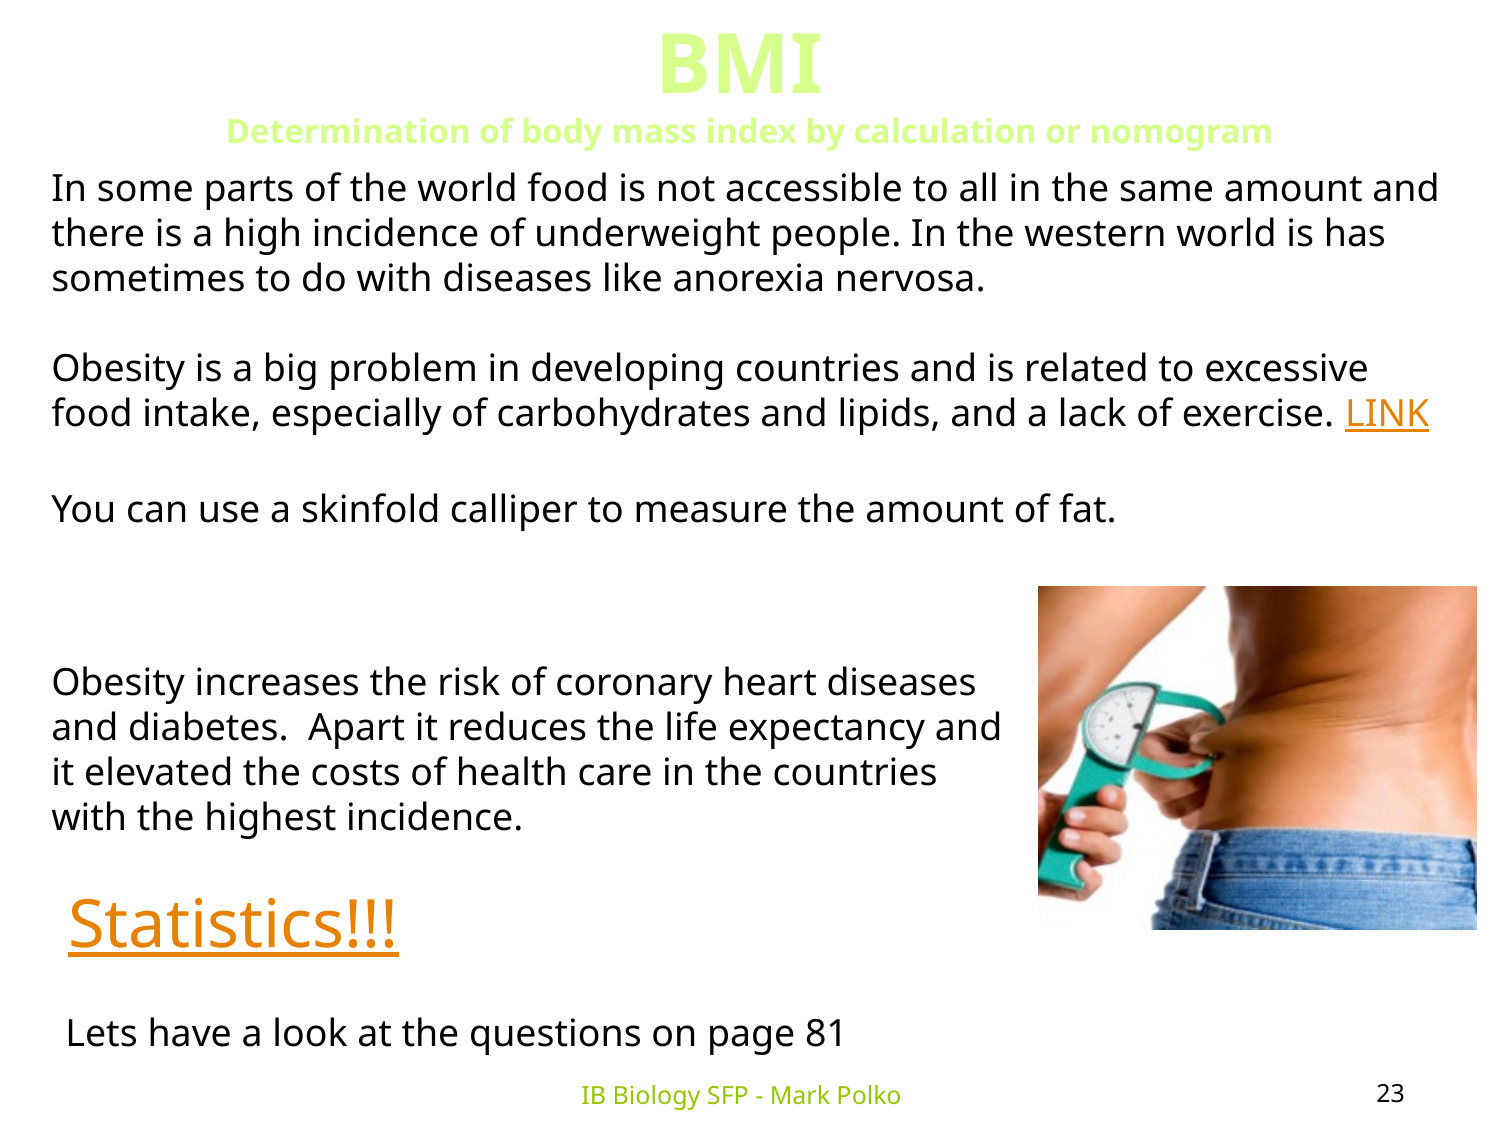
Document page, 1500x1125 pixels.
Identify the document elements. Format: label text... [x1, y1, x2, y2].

text_box Obesity increases the risk of coronary heart diseases and diabetes. Apart it reduces the life expectancy and it elevated the costs of health care in the countries with the highest incidence. [36, 606, 1023, 936]
picture [1038, 585, 1477, 931]
text_box BMI Determination of body mass index by calculation or nomogram [210, 2, 1290, 158]
text_box Statistics!!! [53, 873, 414, 979]
text_box In some parts of the world food is not accessible to all in the same amount and there is a high incidence of underweight people. In the western world is has sometimes to do with diseases like anorexia nervosa. Obesity is a big problem in developing countries and is related to excessive food intake, especially of carbohydrates and lipids, and a lack of exercise. LINK You can use a skinfold calliper to measure the amount of fat. [36, 156, 1471, 537]
slide_number 23 [1281, 1064, 1500, 1125]
text_box Lets have a look at the questions on page 81 [50, 1001, 1093, 1061]
footer IB Biology SFP - Mark Polko [454, 1065, 1030, 1125]
